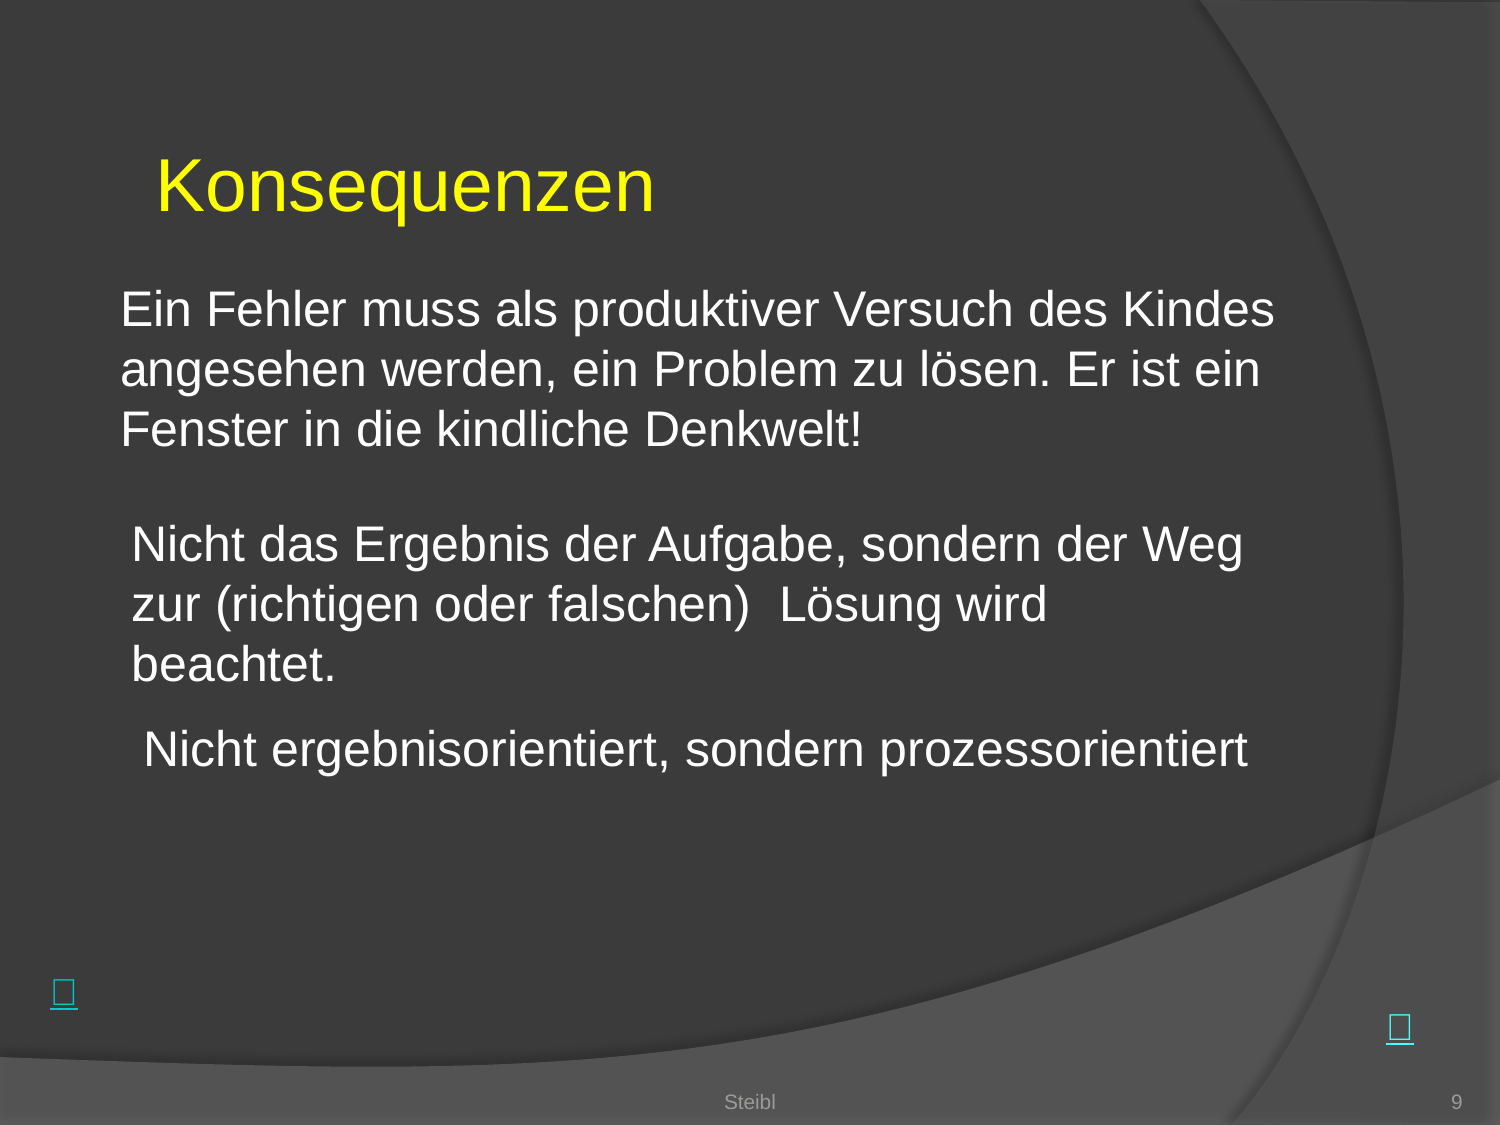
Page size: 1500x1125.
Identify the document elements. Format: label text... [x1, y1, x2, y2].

text_box Nicht ergebnisorientiert, sondern prozessorientiert [128, 709, 1395, 785]
text_box Ein Fehler muss als produktiver Versuch des Kindes angesehen werden, ein Problem zu lösen. Er ist ein Fenster in die kindliche Denkwelt! [105, 269, 1430, 465]
text_box Nicht das Ergebnis der Aufgabe, sondern der Weg zur (richtigen oder falschen) Lösung wird beachtet. [117, 503, 1266, 699]
text_box Konsequenzen [140, 128, 1137, 234]
footer Steibl [512, 1053, 988, 1114]
slide_number 9 [1337, 1053, 1463, 1114]
